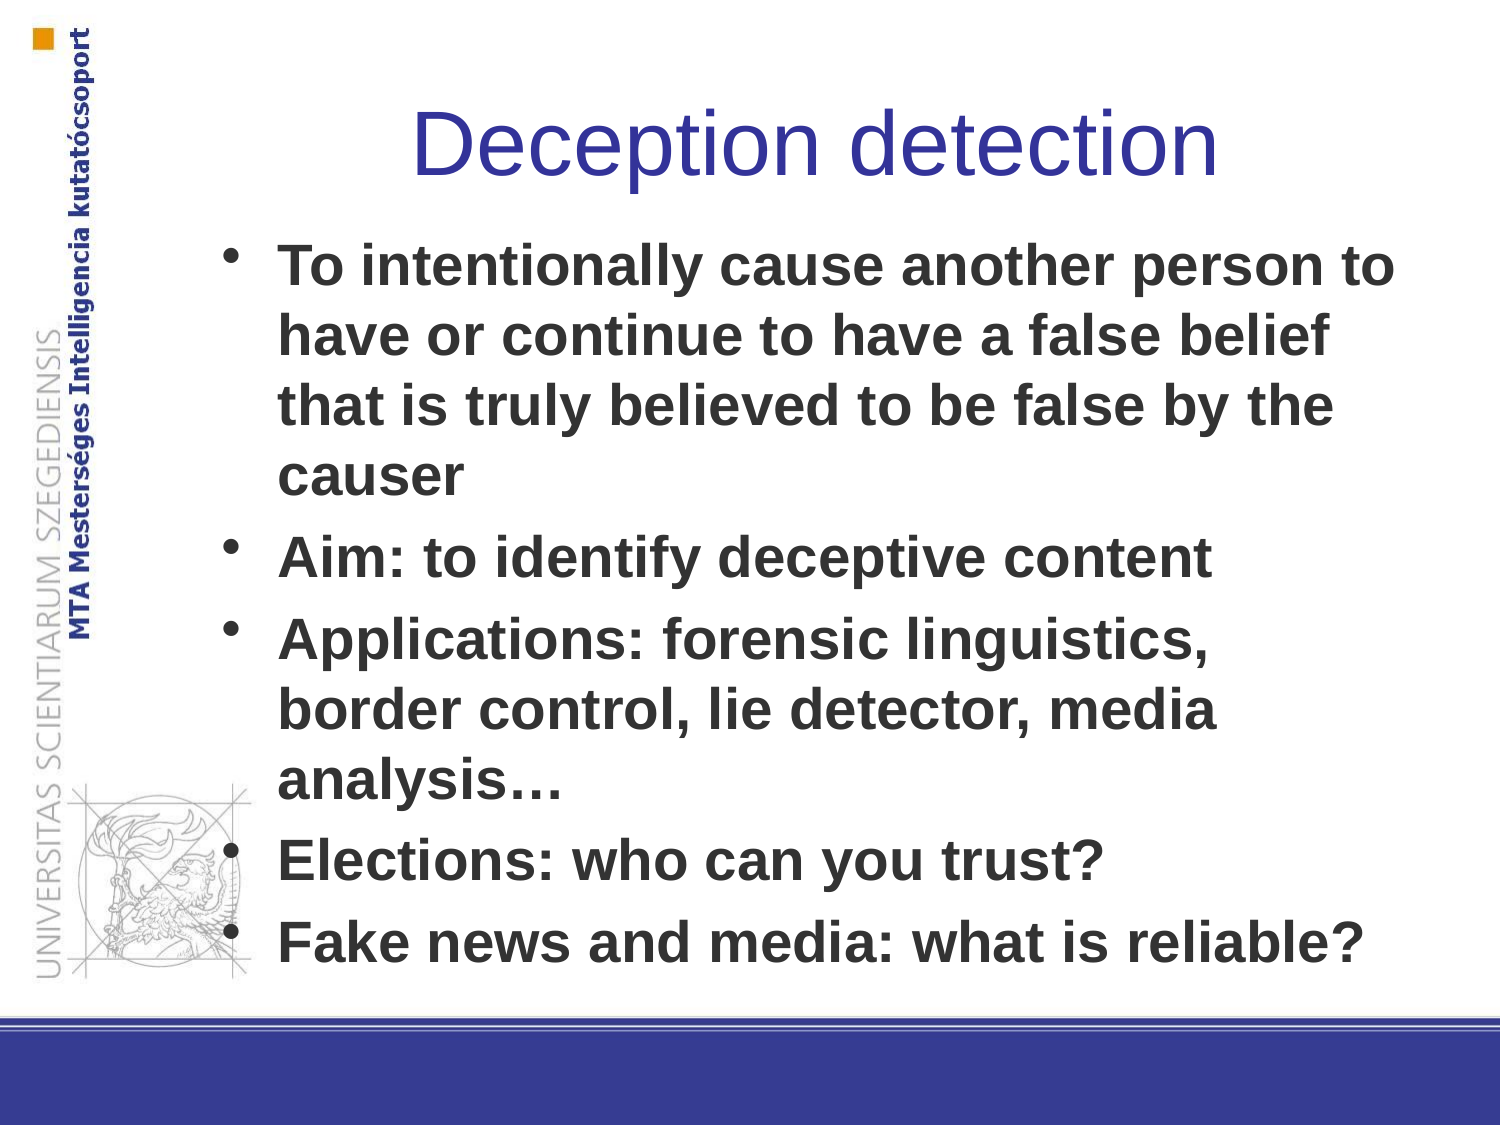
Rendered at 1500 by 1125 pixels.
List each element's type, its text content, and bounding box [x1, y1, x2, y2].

title Deception detection [206, 45, 1425, 220]
picture [0, 0, 1500, 1125]
list To intentionally cause another person to have or continue to have a false belief that is truly believed to be false by the causer Aim: to identify deceptive content Applications: forensic linguistics, border control, lie detector, media analysis… Elections: who can you trust? Fake news and media: what is reliable? [206, 220, 1425, 988]
